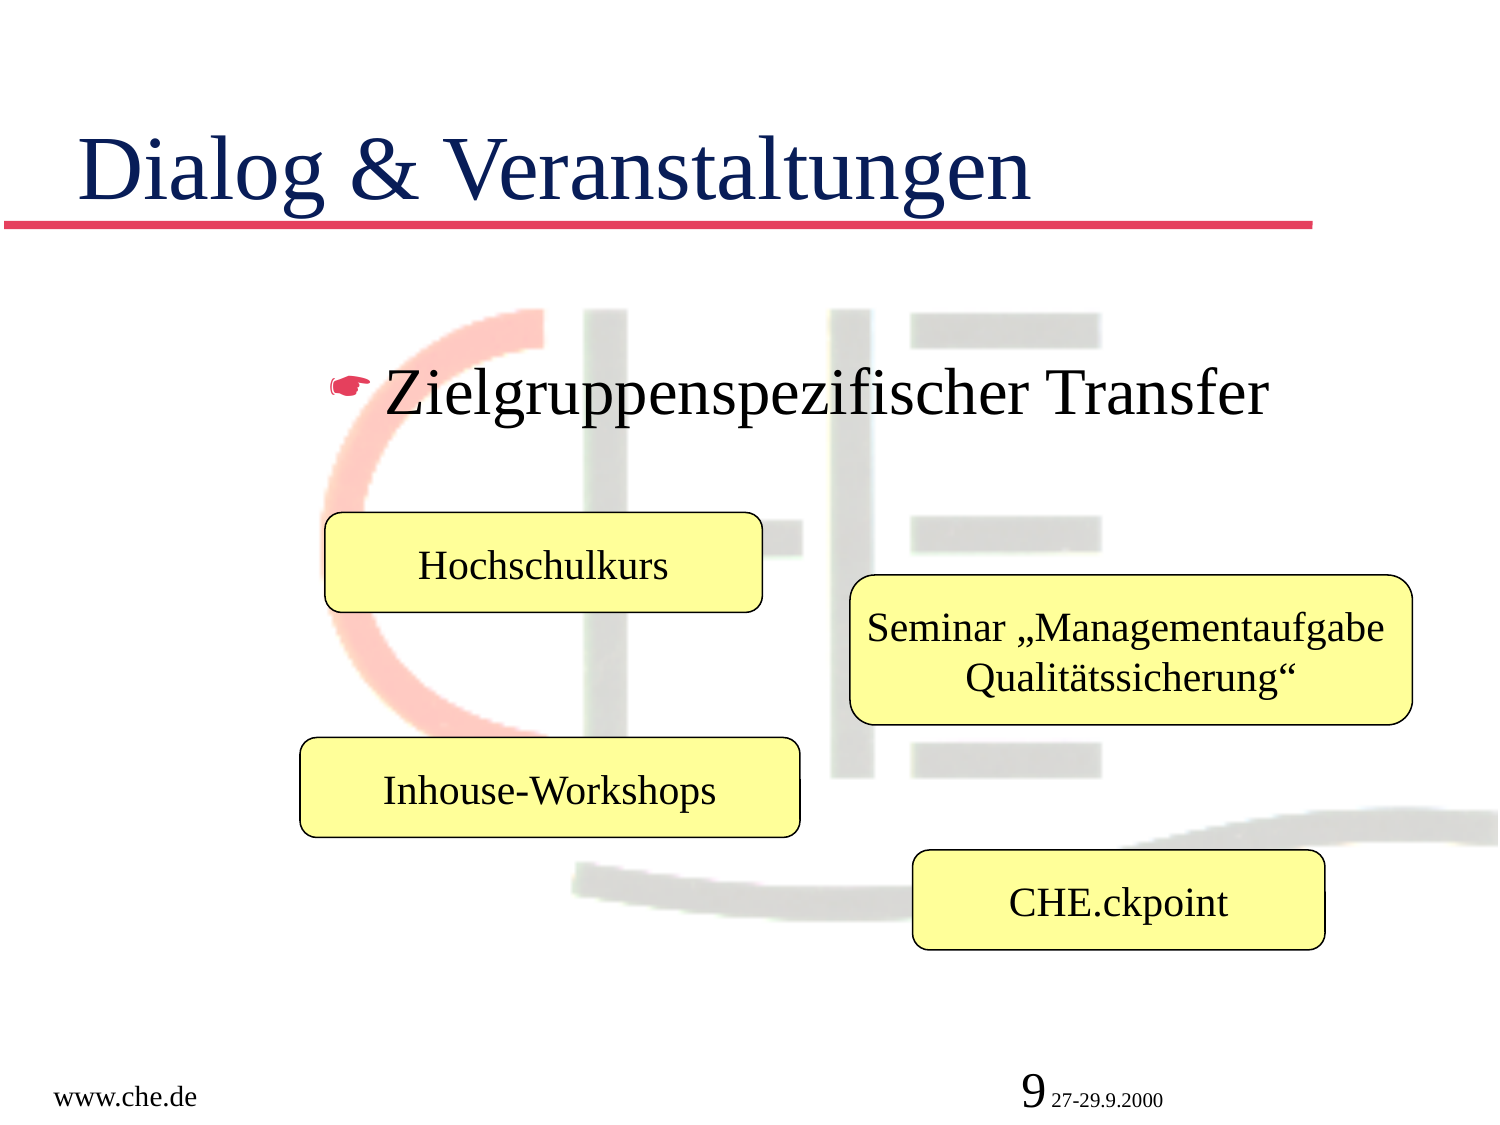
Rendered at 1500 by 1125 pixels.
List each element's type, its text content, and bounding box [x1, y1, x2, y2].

text_box Hochschulkurs [324, 512, 763, 613]
picture [266, 235, 1498, 951]
title Dialog & Veranstaltungen [62, 43, 1338, 225]
text_box Inhouse-Workshops [300, 737, 801, 838]
text_box CHE.ckpoint [912, 849, 1326, 950]
list Zielgruppenspezifischer Transfer [162, 275, 1438, 500]
text_box Seminar „Managementaufgabe Qualitätssicherung“ [849, 574, 1413, 725]
